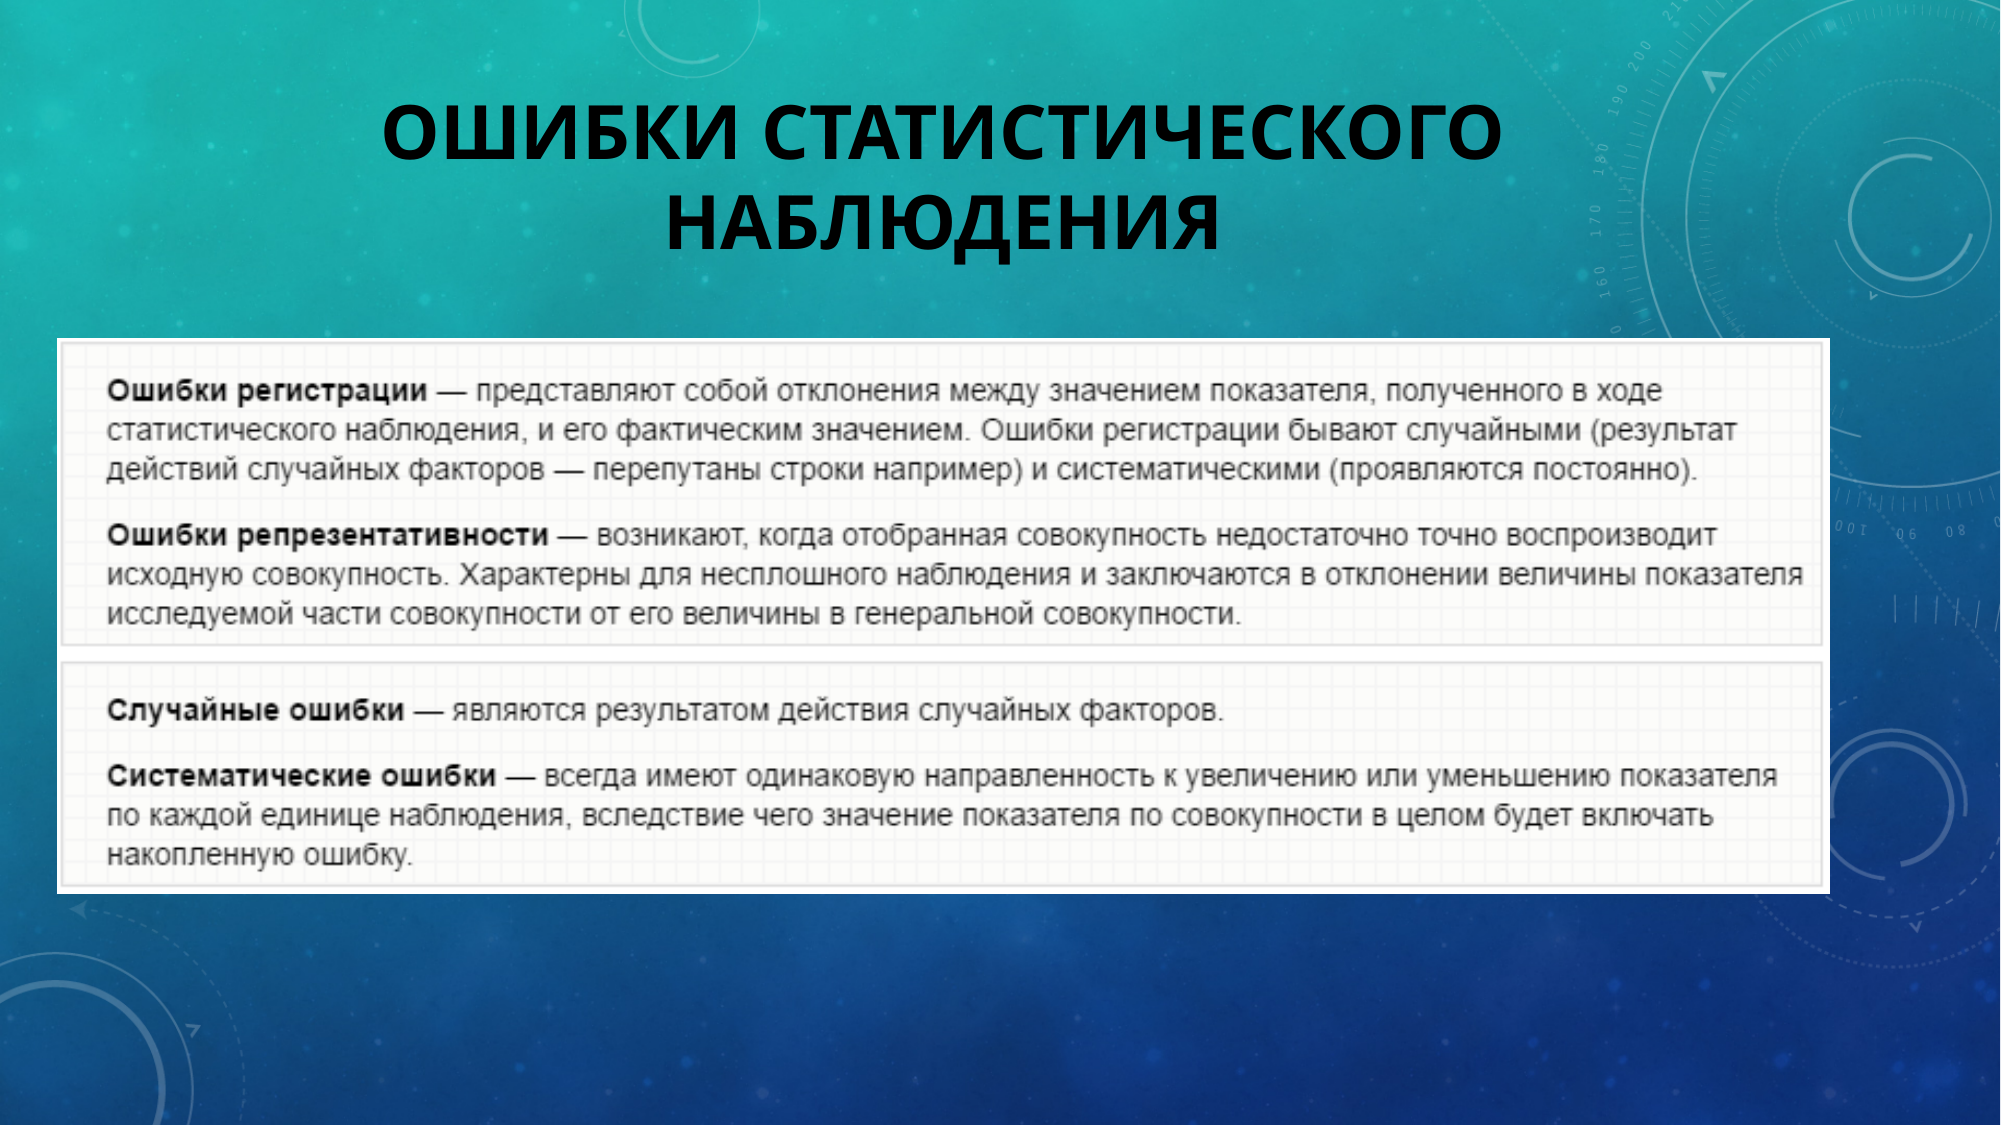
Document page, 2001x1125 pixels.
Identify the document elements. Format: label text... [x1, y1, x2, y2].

picture [0, 0, 2001, 1125]
title Ошибки статистического наблюдения [112, 99, 1775, 338]
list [57, 338, 1830, 894]
